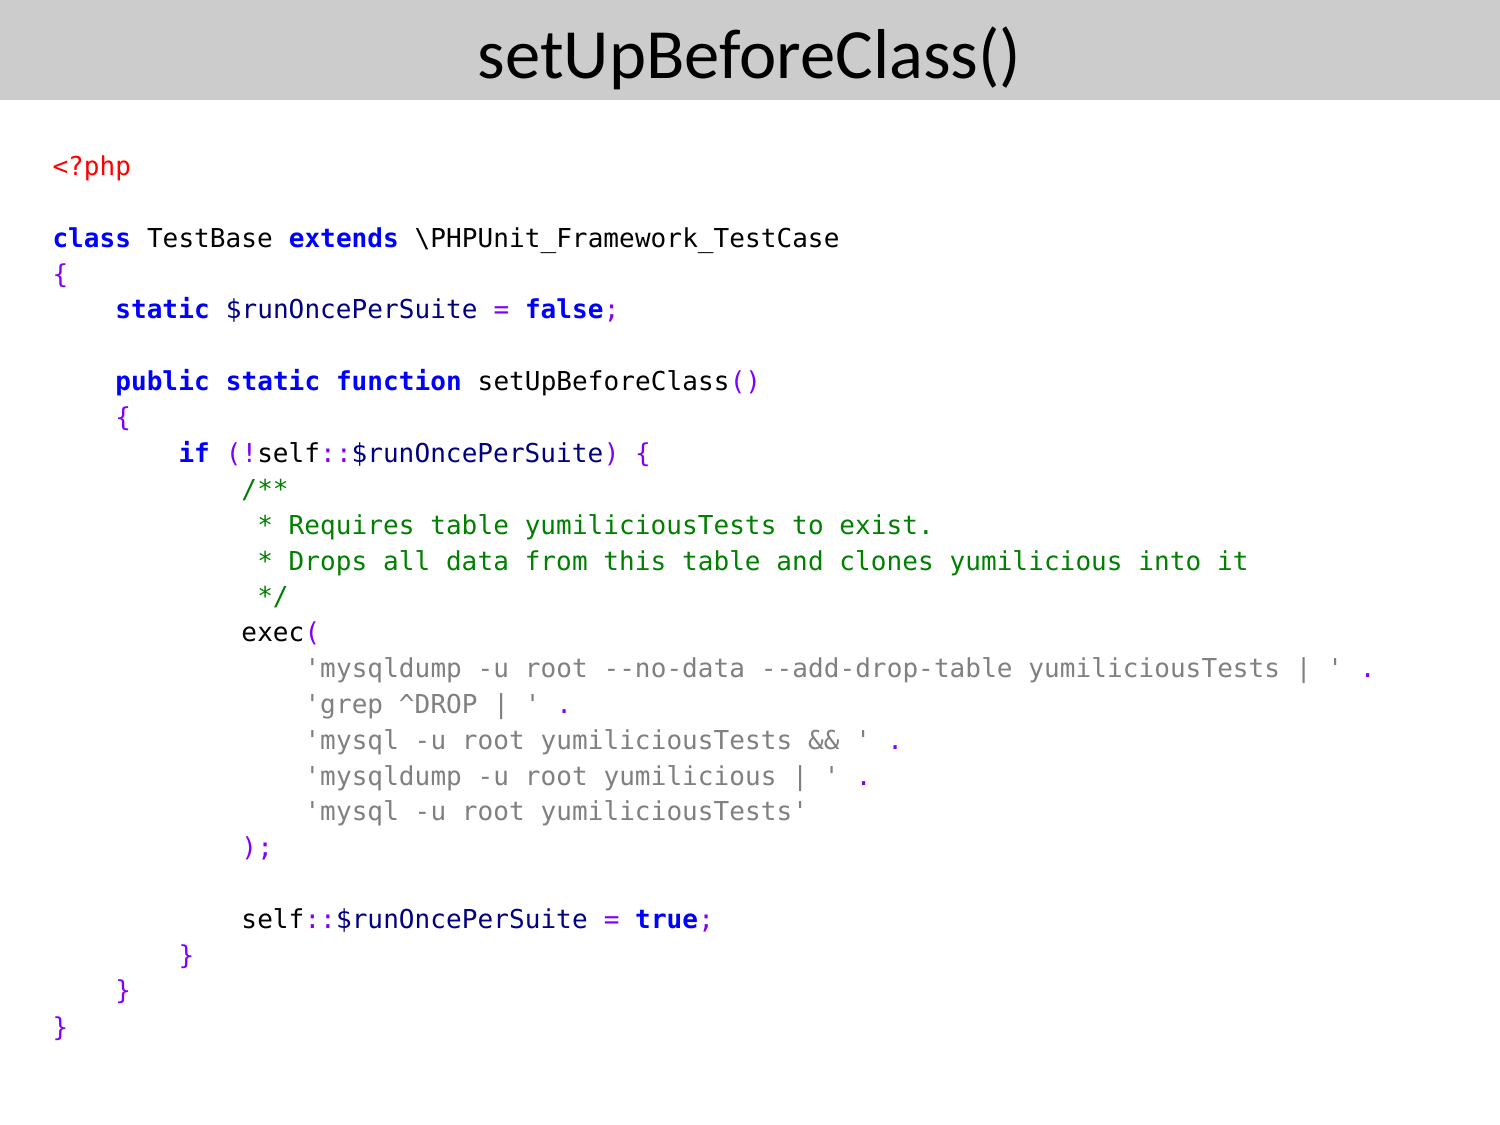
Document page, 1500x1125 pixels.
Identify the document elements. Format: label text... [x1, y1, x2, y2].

list <?php class TestBase extends \PHPUnit_Framework_TestCase { static $runOncePerSuite = false; public static function setUpBeforeClass() { if (!self::$runOncePerSuite) { /** * Requires table yumiliciousTests to exist. * Drops all data from this table and clones yumilicious into it */ exec( 'mysqldump -u root --no-data --add-drop-table yumiliciousTests | ' . 'grep ^DROP | ' . 'mysql -u root yumiliciousTests && ' . 'mysqldump -u root yumilicious | ' . 'mysql -u root yumiliciousTests' ); self::$runOncePerSuite = true; } } } [37, 137, 1463, 1088]
title setUpBeforeClass() [0, 0, 1500, 100]
